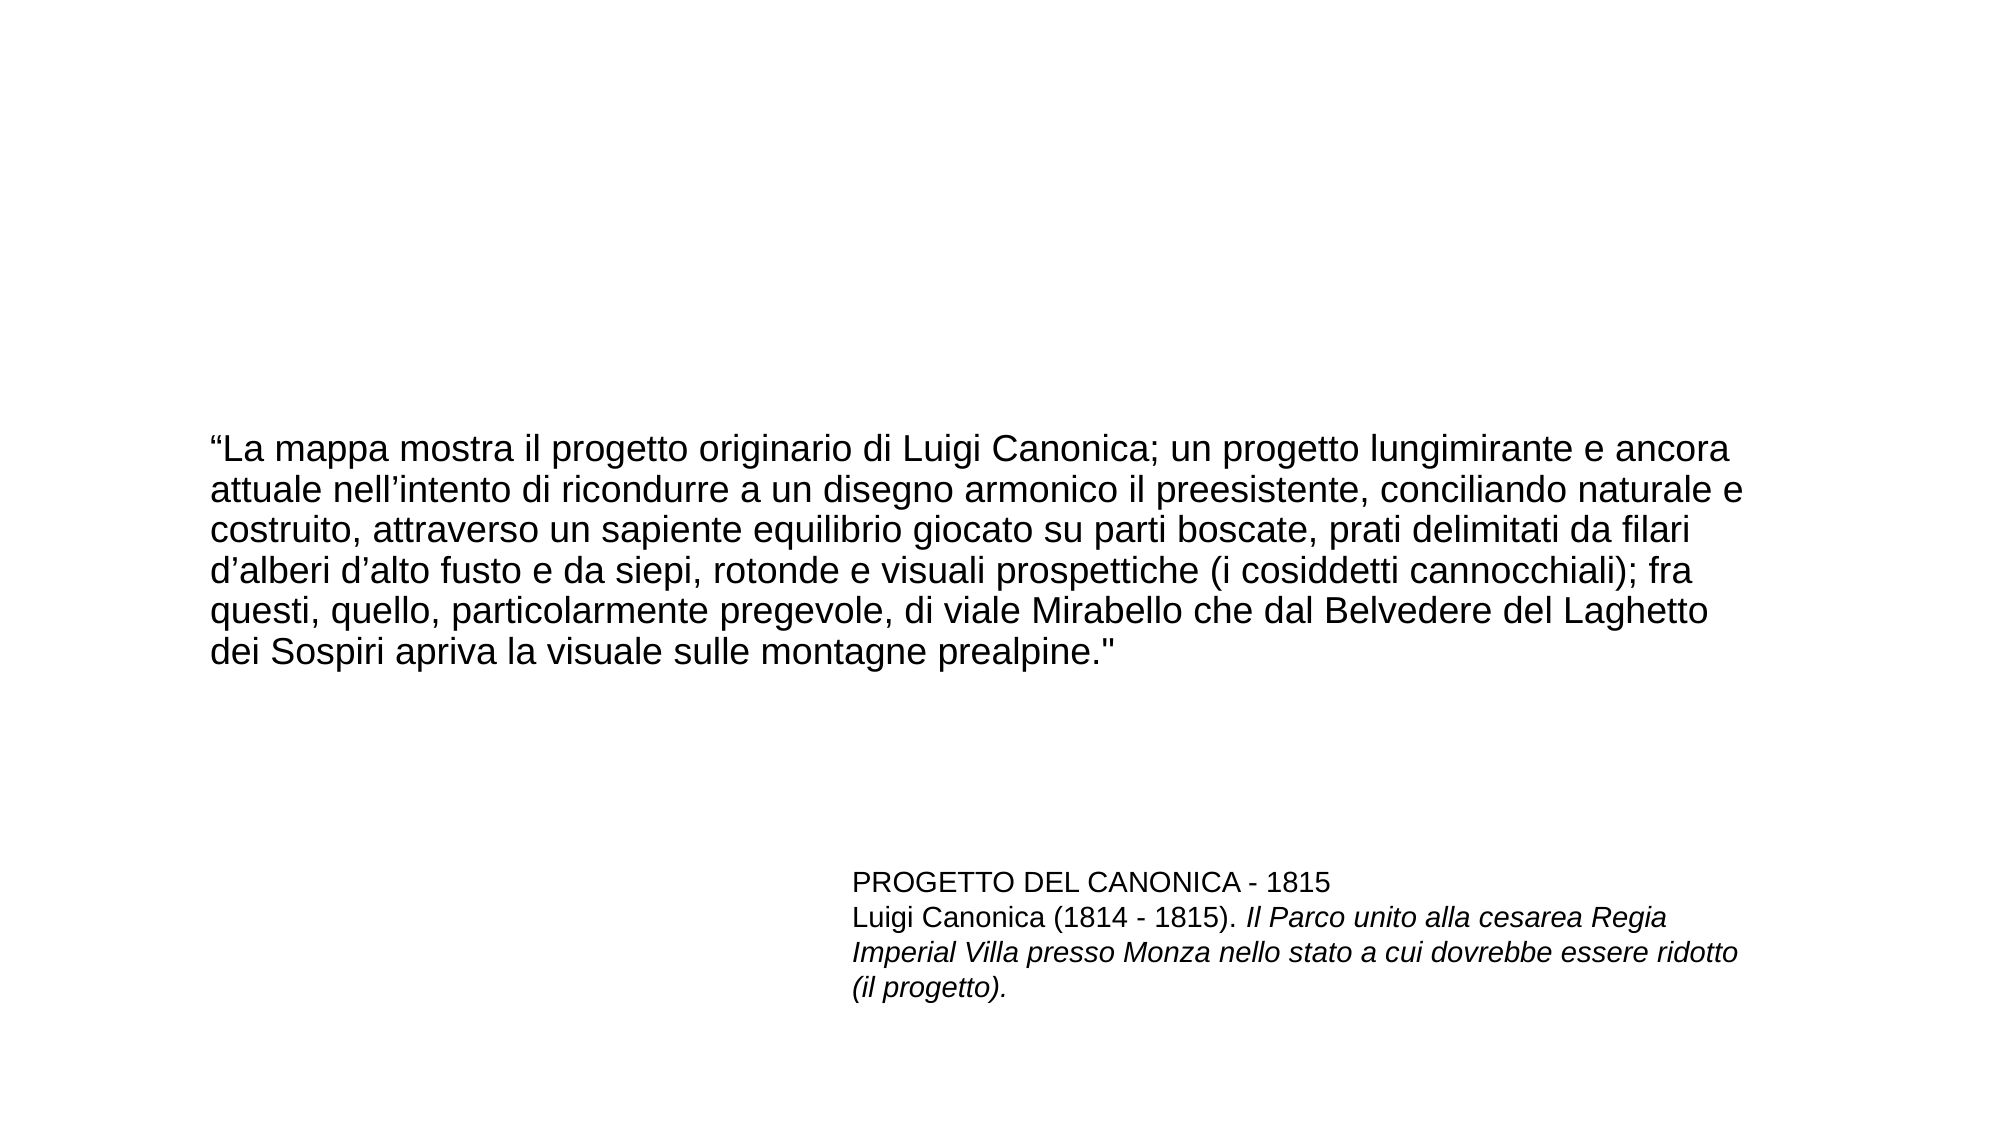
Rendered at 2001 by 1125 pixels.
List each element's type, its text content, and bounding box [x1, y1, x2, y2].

text_box “La mappa mostra il progetto originario di Luigi Canonica; un progetto lungimirante e ancora attuale nell’intento di ricondurre a un disegno armonico il preesistente, conciliando naturale e costruito, attraverso un sapiente equilibrio giocato su parti boscate, prati delimitati da filari d’alberi d’alto fusto e da siepi, rotonde e visuali prospettiche (i cosiddetti cannocchiali); fra questi, quello, particolarmente pregevole, di viale Mirabello che dal Belvedere del Laghetto dei Sospiri apriva la visuale sulle montagne prealpine." [195, 325, 1780, 1014]
